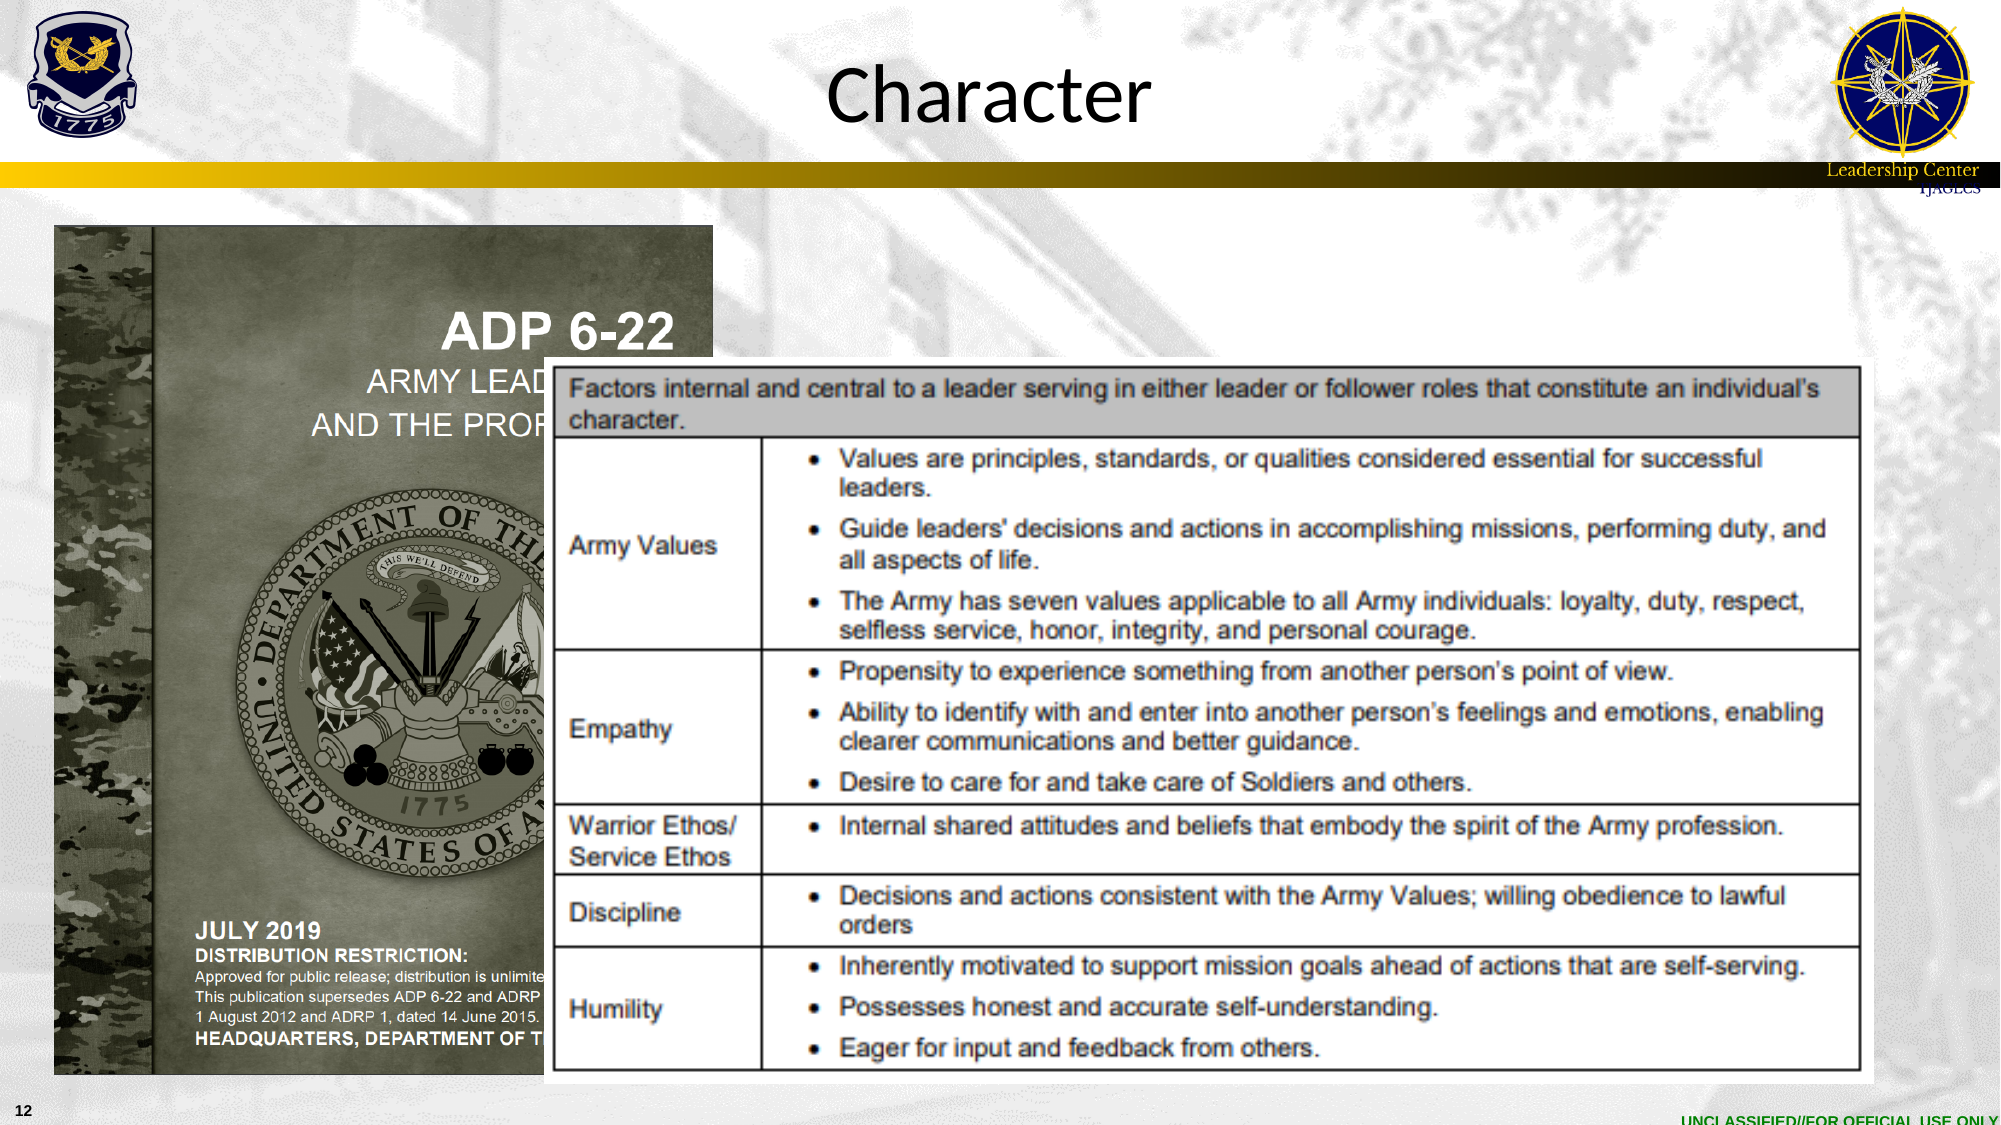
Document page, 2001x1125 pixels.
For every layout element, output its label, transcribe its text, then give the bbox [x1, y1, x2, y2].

picture [1846, 1118, 1852, 1125]
picture [1959, 1118, 1965, 1125]
picture [1818, 1118, 1824, 1125]
picture [0, 0, 2001, 1125]
title Character [246, 38, 1734, 140]
